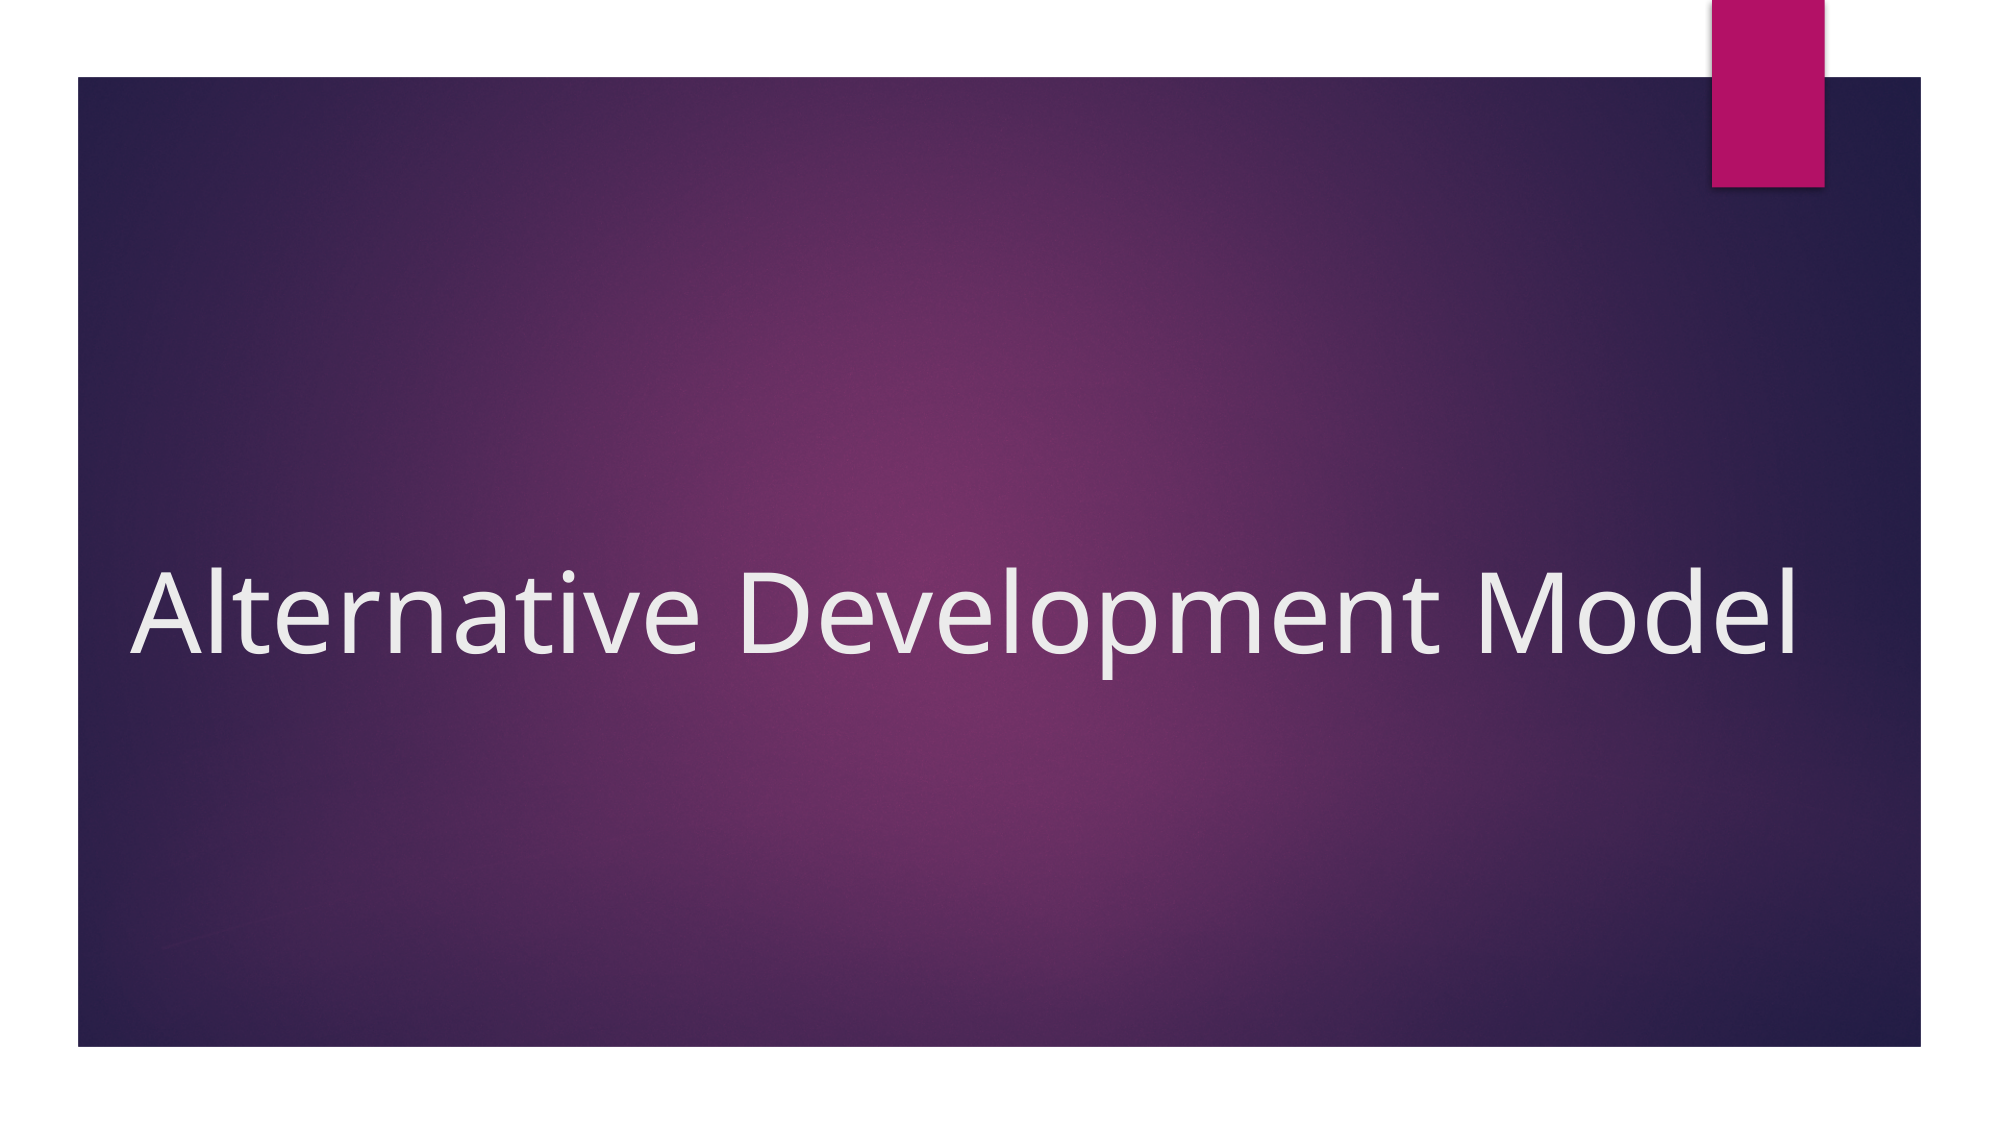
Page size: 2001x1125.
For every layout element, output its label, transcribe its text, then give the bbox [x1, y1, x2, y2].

title Alternative Development Model [115, 322, 1904, 684]
